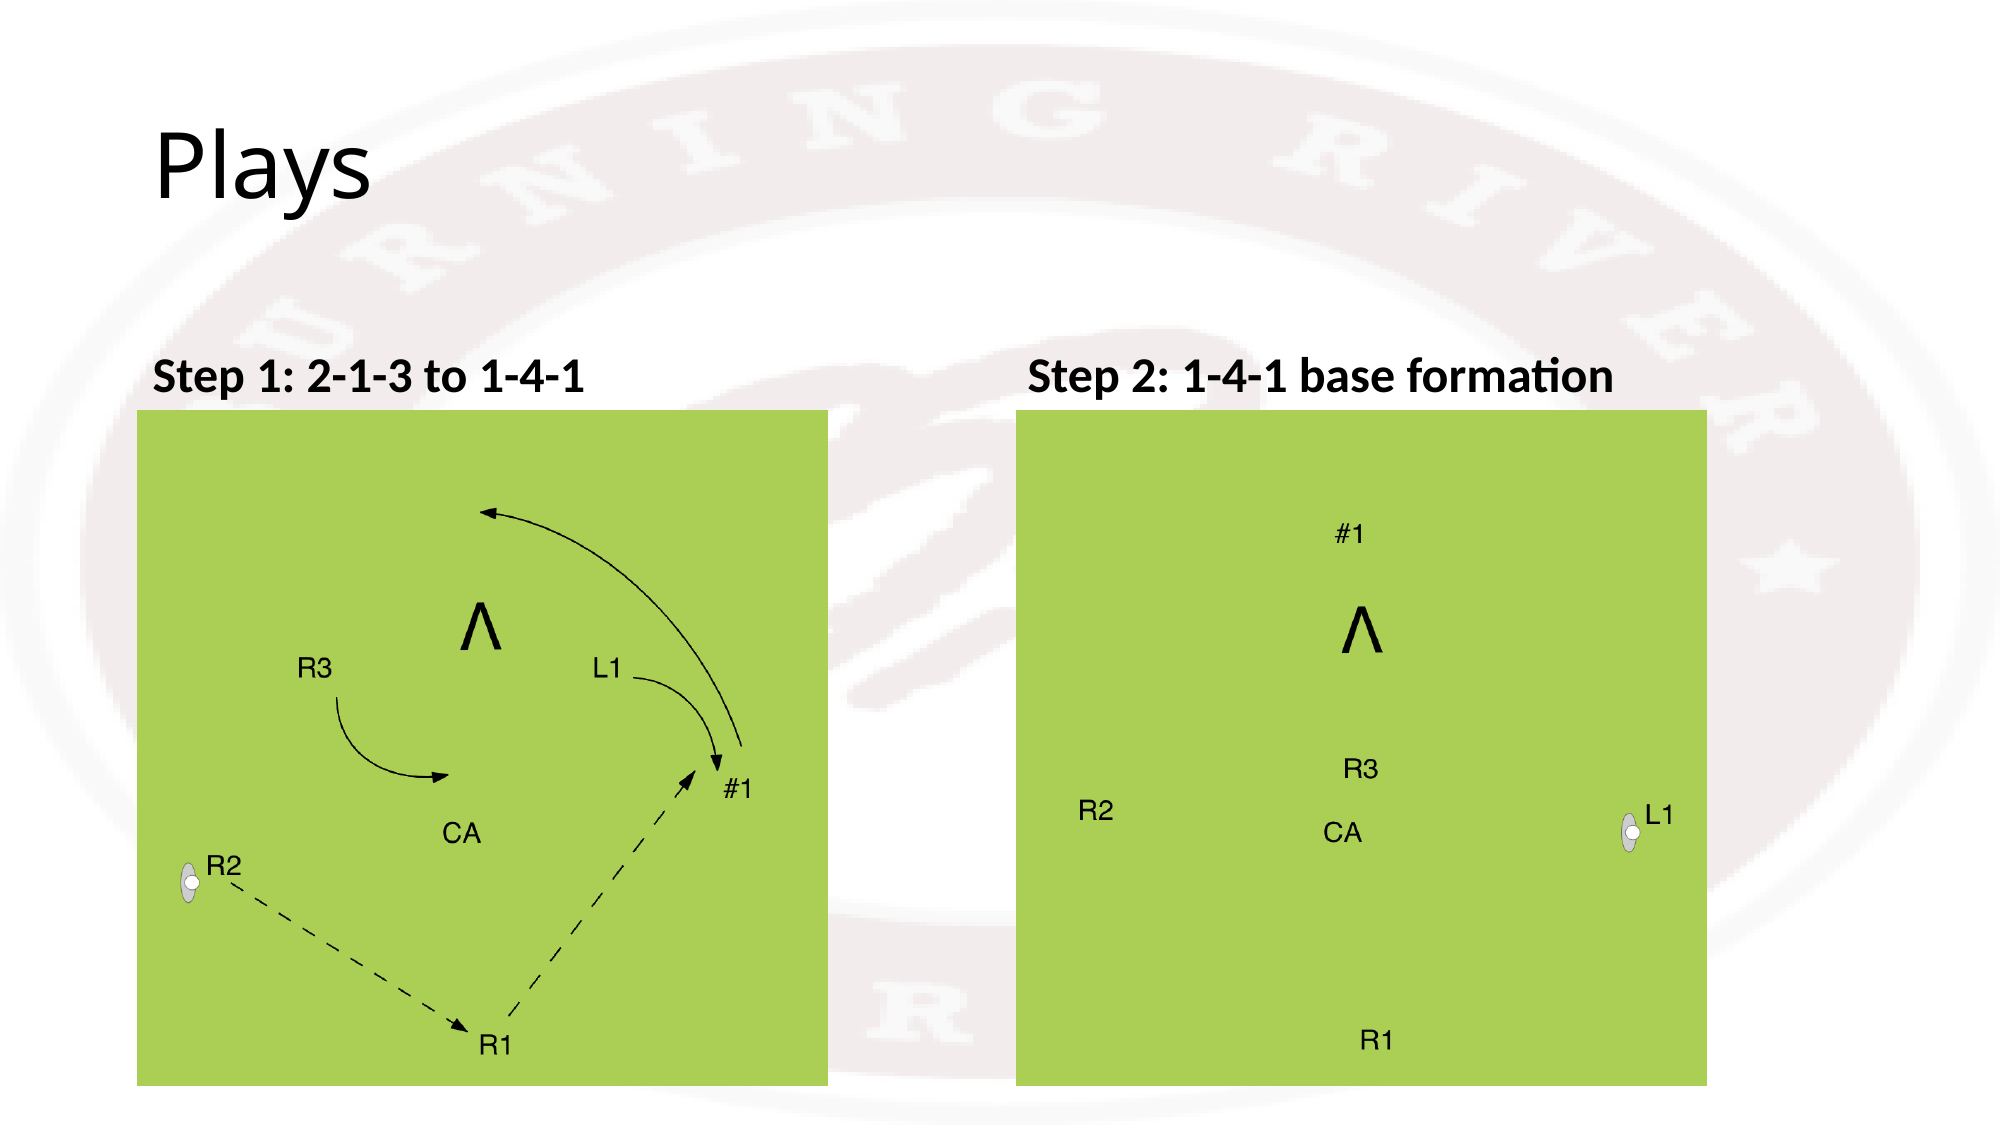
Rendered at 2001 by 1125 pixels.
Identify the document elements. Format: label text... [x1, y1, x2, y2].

list Step 2: 1-4-1 base formation [1012, 275, 1863, 411]
list Step 1: 2-1-3 to 1-4-1 [137, 275, 984, 411]
picture [137, 410, 828, 1086]
title Plays [137, 59, 1863, 278]
picture [1016, 410, 1707, 1086]
